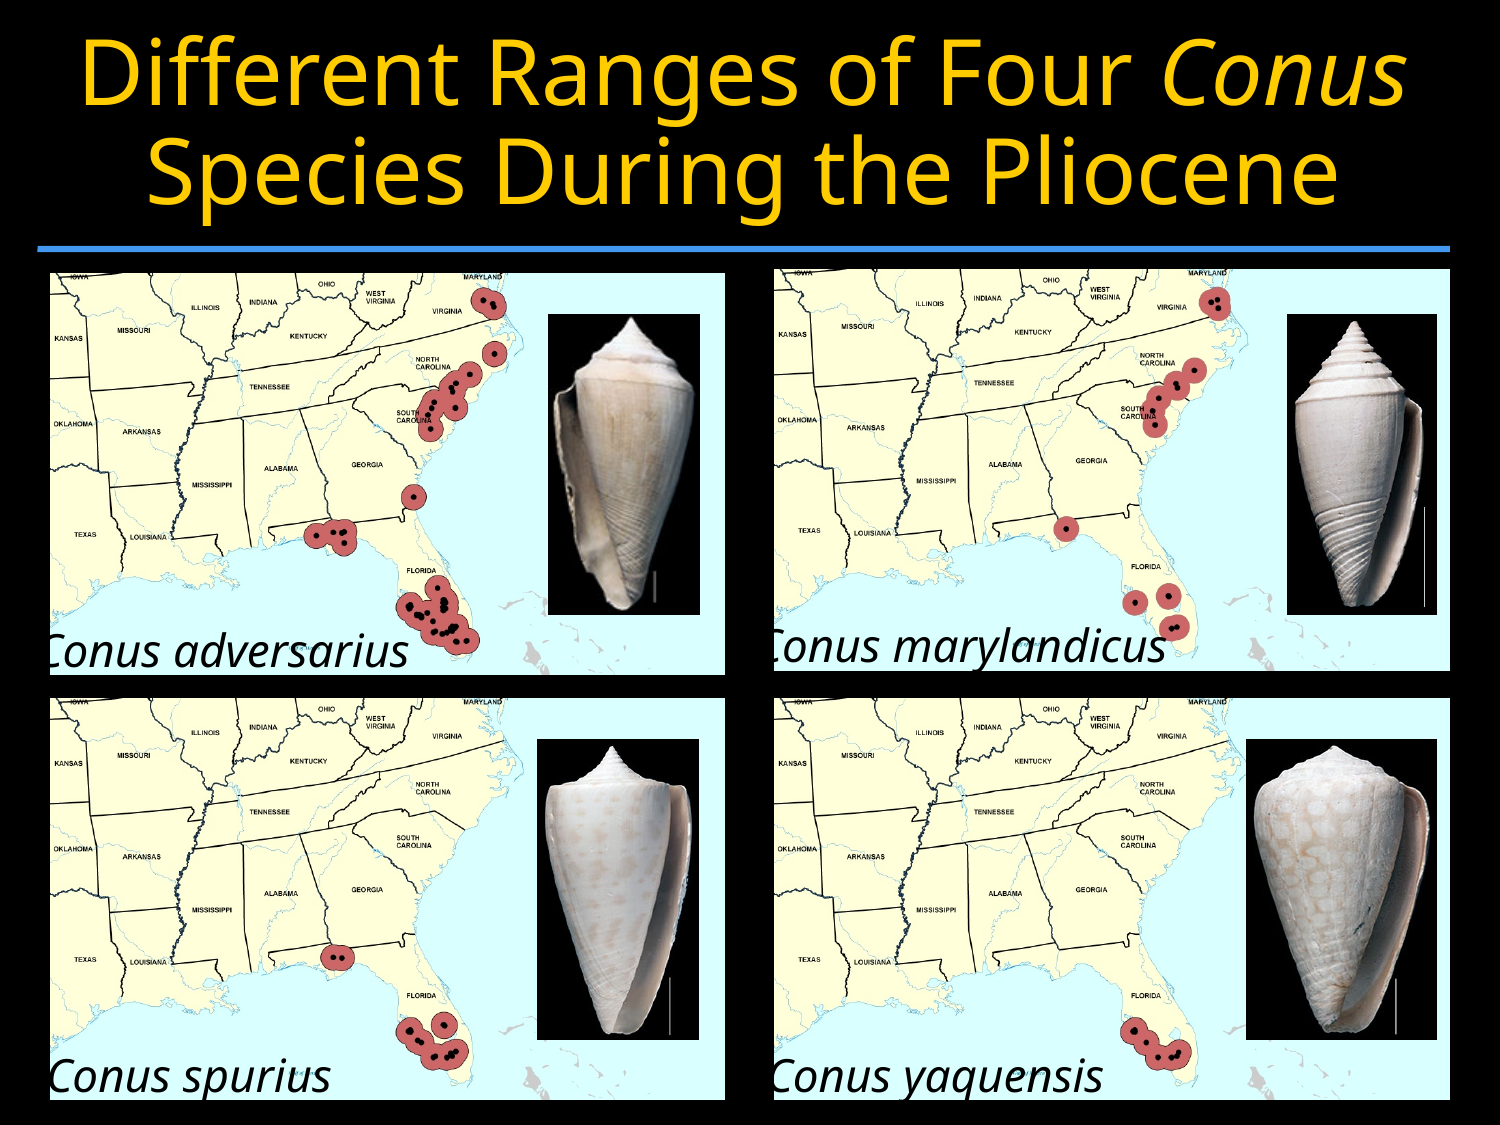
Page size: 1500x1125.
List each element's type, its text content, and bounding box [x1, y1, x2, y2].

picture [774, 698, 1451, 1101]
text_box Conus adversarius [21, 614, 425, 685]
text_box Conus marylandicus [740, 609, 1183, 680]
picture [774, 268, 1451, 671]
picture [49, 698, 726, 1101]
text_box Conus yaquensis [751, 1039, 1119, 1110]
title Different Ranges of Four Conus Species During the Pliocene [24, 24, 1463, 225]
picture [49, 273, 726, 676]
text_box Conus spurius [31, 1039, 347, 1110]
